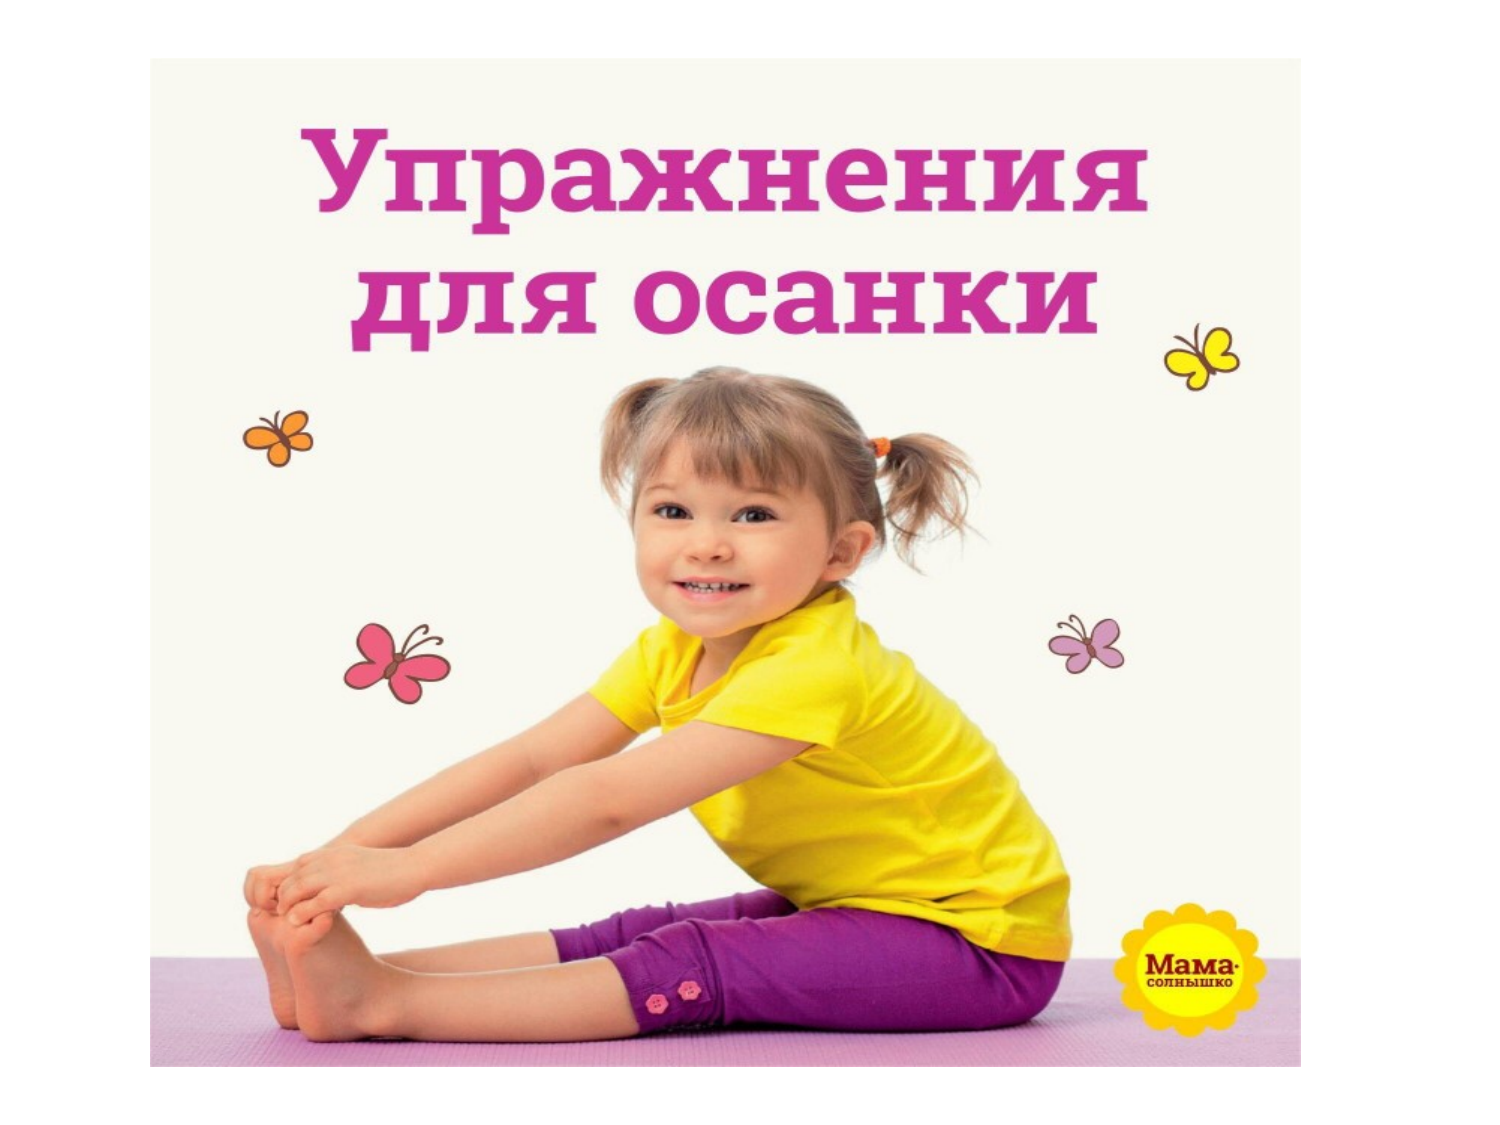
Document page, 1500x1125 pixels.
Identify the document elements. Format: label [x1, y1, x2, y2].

picture [149, 58, 1302, 1067]
